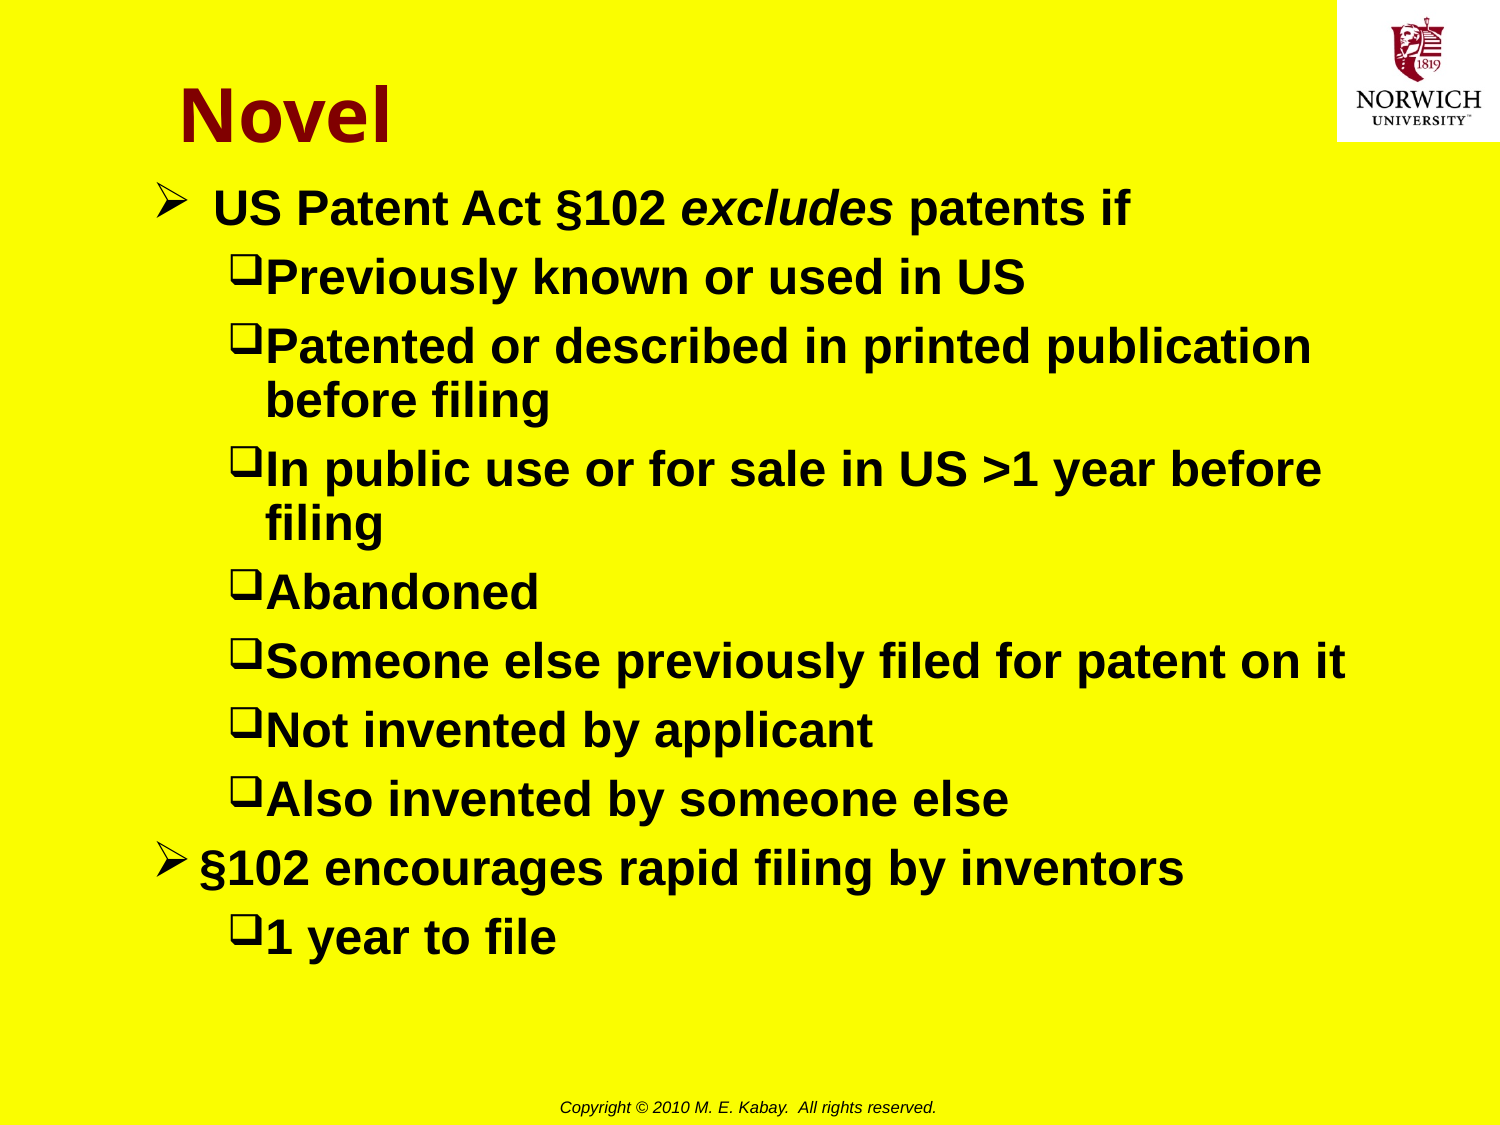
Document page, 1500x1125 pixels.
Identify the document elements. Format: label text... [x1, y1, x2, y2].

list US Patent Act §102 excludes patents if Previously known or used in US Patented or described in printed publication before filing In public use or for sale in US >1 year before filing Abandoned Someone else previously filed for patent on it Not invented by applicant Also invented by someone else §102 encourages rapid filing by inventors 1 year to file [136, 174, 1413, 1063]
picture [1337, 0, 1500, 142]
title Novel [161, 24, 1339, 174]
